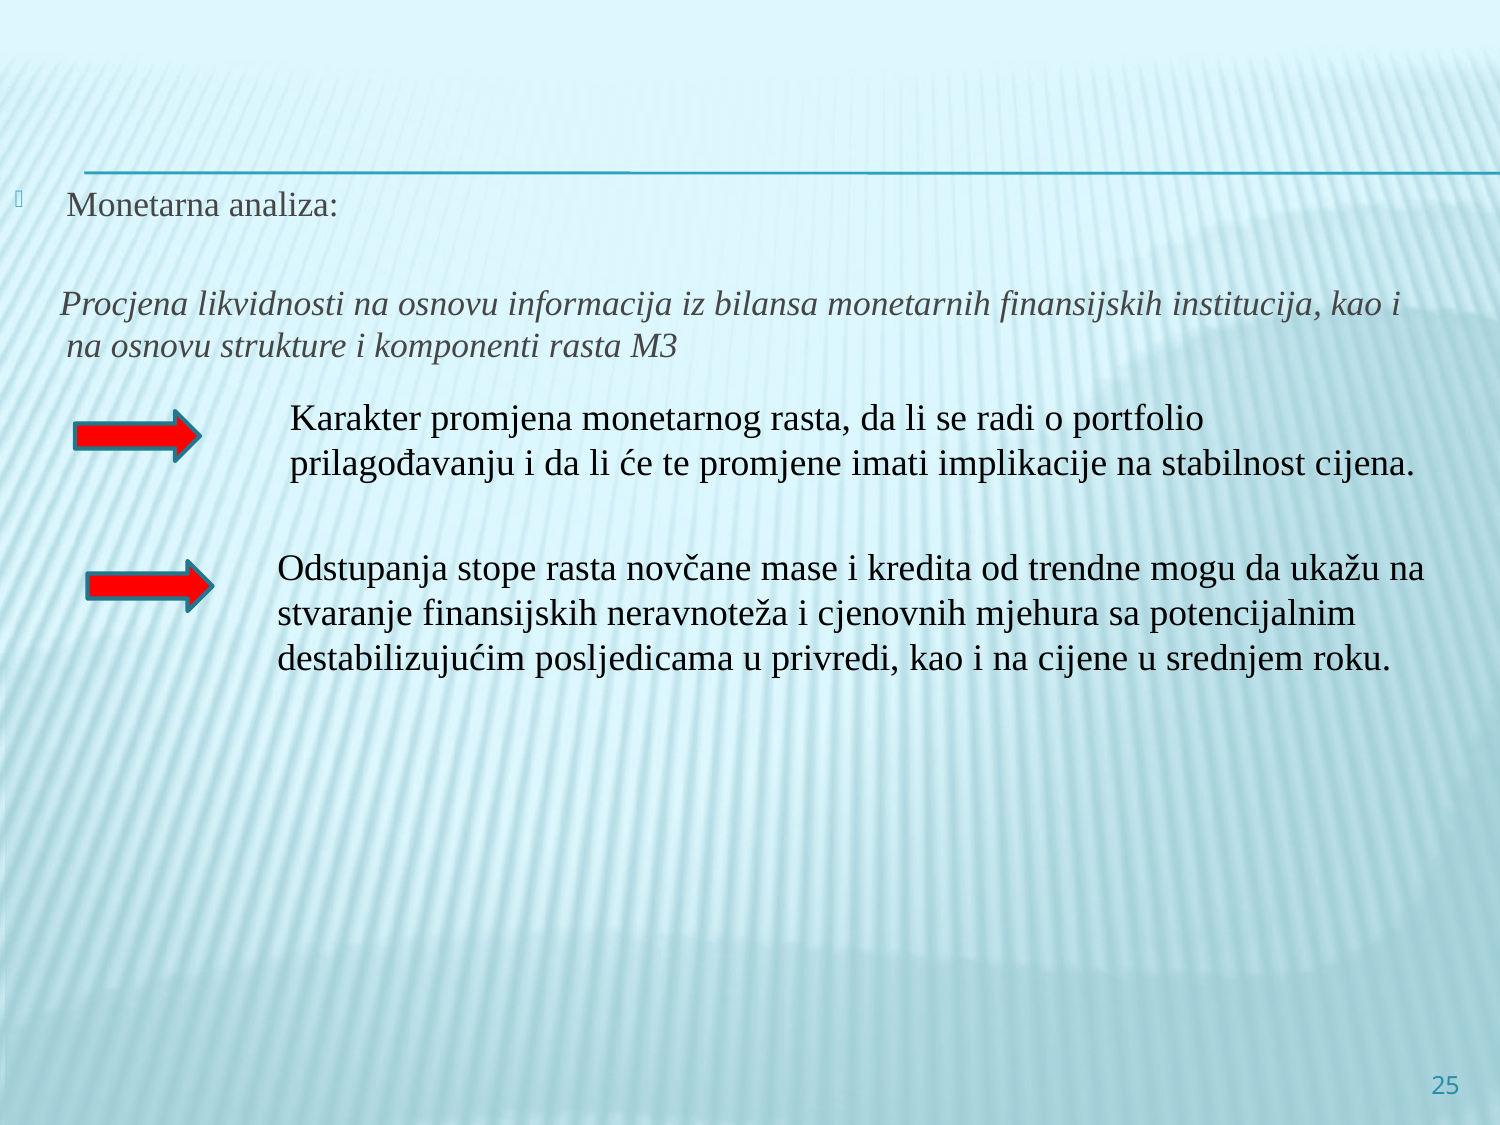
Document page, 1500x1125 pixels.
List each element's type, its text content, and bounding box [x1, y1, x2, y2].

text_box [85, 559, 215, 613]
text_box Odstupanja stope rasta novčane mase i kredita od trendne mogu da ukažu na stvaranje finansijskih neravnoteža i cjenovnih mjehura sa potencijalnim destabilizujućim posljedicama u privredi, kao i na cijene u srednjem roku. [262, 535, 1450, 686]
text_box [72, 409, 203, 463]
list Monetarna analiza: Procjena likvidnosti na osnovu informacija iz bilansa monetarnih finansijskih institucija, kao i na osnovu strukture i komponenti rasta M3 [0, 173, 1425, 374]
text_box Karakter promjena monetarnog rasta, da li se radi o portfolio prilagođavanju i da li će te promjene imati implikacije na stabilnost cijena. [275, 385, 1438, 491]
slide_number 25 [1350, 1061, 1475, 1103]
